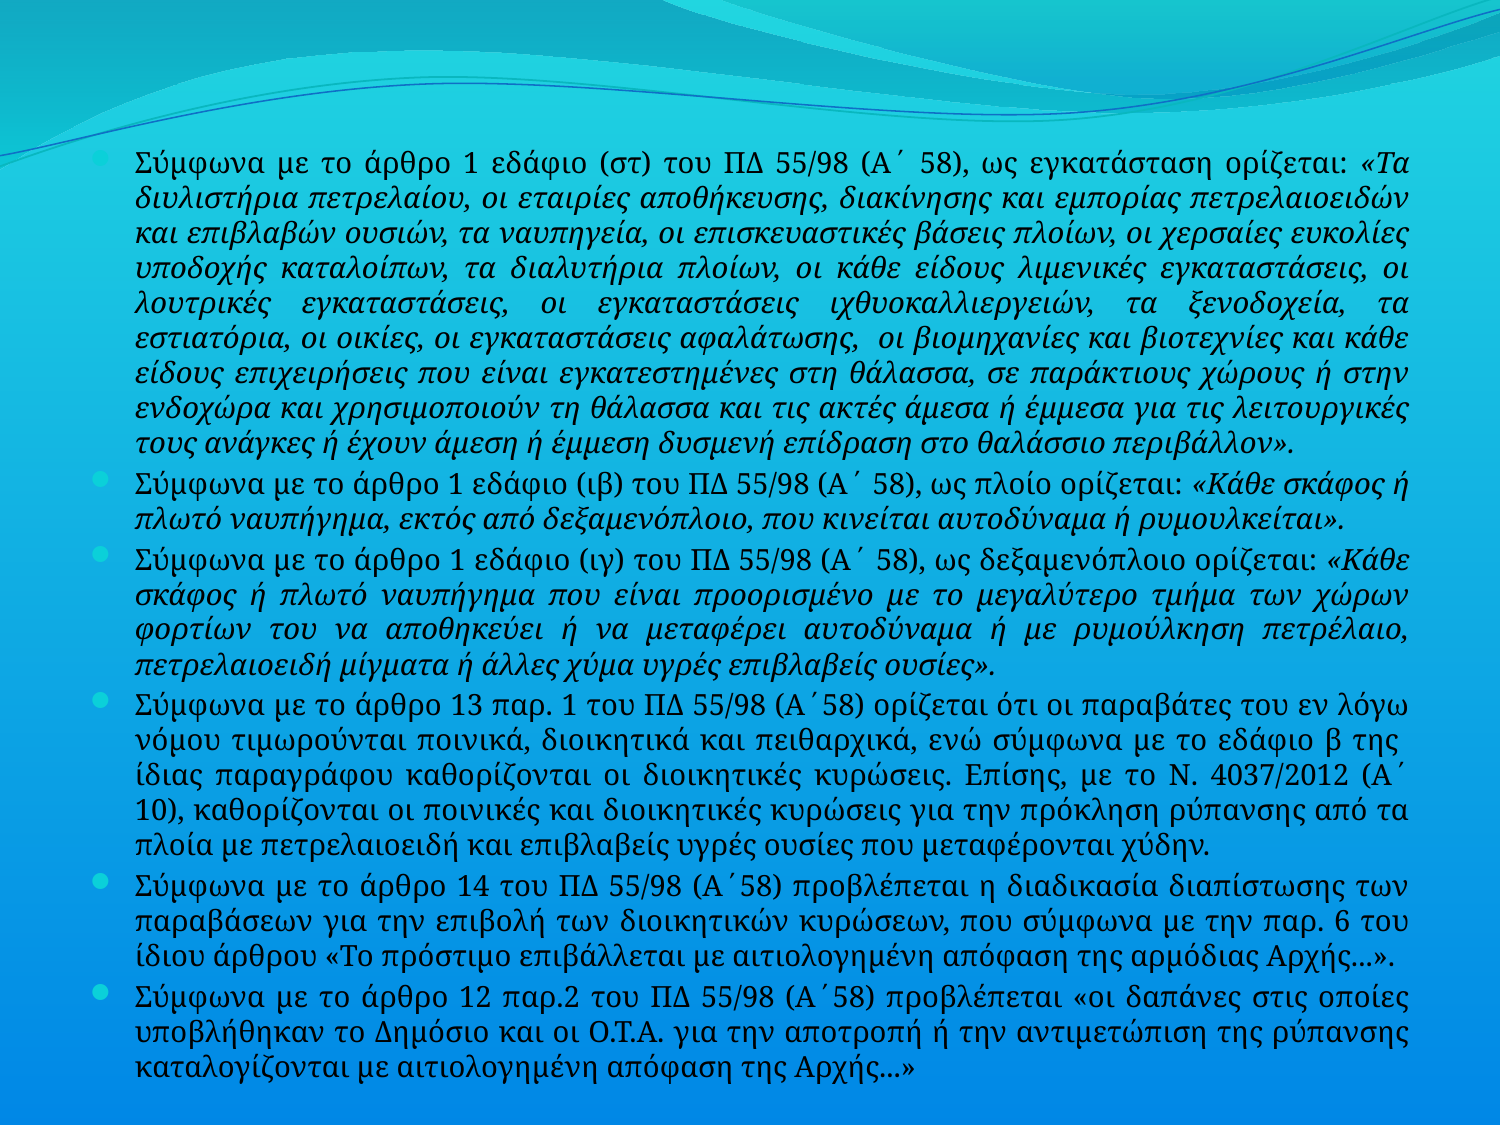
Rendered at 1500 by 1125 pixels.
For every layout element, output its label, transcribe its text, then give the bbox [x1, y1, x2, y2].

list Σύμφωνα με το άρθρο 1 εδάφιο (στ) του ΠΔ 55/98 (Α΄ 58), ως εγκατάσταση ορίζεται: «Τα διυλιστήρια πετρελαίου, οι εταιρίες αποθήκευσης, διακίνησης και εμπορίας πετρελαιοειδών και επιβλαβών ουσιών, τα ναυπηγεία, οι επισκευαστικές βάσεις πλοίων, οι χερσαίες ευκολίες υποδοχής καταλοίπων, τα διαλυτήρια πλοίων, οι κάθε είδους λιμενικές εγκαταστάσεις, οι λουτρικές εγκαταστάσεις, οι εγκαταστάσεις ιχθυοκαλλιεργειών, τα ξενοδοχεία, τα εστιατόρια, οι οικίες, οι εγκαταστάσεις αφαλάτωσης, οι βιομηχανίες και βιοτεχνίες και κάθε είδους επιχειρήσεις που είναι εγκατεστημένες στη θάλασσα, σε παράκτιους χώρους ή στην ενδοχώρα και χρησιμοποιούν τη θάλασσα και τις ακτές άμεσα ή έμμεσα για τις λειτουργικές τους ανάγκες ή έχουν άμεση ή έμμεση δυσμενή επίδραση στο θαλάσσιο περιβάλλον». Σύμφωνα με το άρθρο 1 εδάφιο (ιβ) του ΠΔ 55/98 (Α΄ 58), ως πλοίο ορίζεται: «Κάθε σκάφος ή πλωτό ναυπήγημα, εκτός από δεξαμενόπλοιο, που κινείται αυτοδύναμα ή ρυμουλκείται». Σύμφωνα με το άρθρο 1 εδάφιο (ιγ) του ΠΔ 55/98 (Α΄ 58), ως δεξαμενόπλοιο ορίζεται: «Κάθε σκάφος ή πλωτό ναυπήγημα που είναι προορισμένο με το μεγαλύτερο τμήμα των χώρων φορτίων του να αποθηκεύει ή να μεταφέρει αυτοδύναμα ή με ρυμούλκηση πετρέλαιο, πετρελαιοειδή μίγματα ή άλλες χύμα υγρές επιβλαβείς ουσίες». Σύμφωνα με το άρθρο 13 παρ. 1 του ΠΔ 55/98 (Α΄58) ορίζεται ότι οι παραβάτες του εν λόγω νόμου τιμωρούνται ποινικά, διοικητικά και πειθαρχικά, ενώ σύμφωνα με το εδάφιο β της ίδιας παραγράφου καθορίζονται οι διοικητικές κυρώσεις. Επίσης, με το Ν. 4037/2012 (Α΄ 10), καθορίζονται οι ποινικές και διοικητικές κυρώσεις για την πρόκληση ρύπανσης από τα πλοία με πετρελαιοειδή και επιβλαβείς υγρές ουσίες που μεταφέρονται χύδην. Σύμφωνα με το άρθρο 14 του ΠΔ 55/98 (Α΄58) προβλέπεται η διαδικασία διαπίστωσης των παραβάσεων για την επιβολή των διοικητικών κυρώσεων, που σύμφωνα με την παρ. 6 του ίδιου άρθρου «Το πρόστιμο επιβάλλεται με αιτιολογημένη απόφαση της αρμόδιας Αρχής...». Σύμφωνα με το άρθρο 12 παρ.2 του ΠΔ 55/98 (Α΄58) προβλέπεται «oι δαπάνες στις οποίες υποβλήθηκαν το Δημόσιο και οι Ο.Τ.Α. για την αποτροπή ή την αντιμετώπιση της ρύπανσης καταλογίζονται με αιτιολογημένη απόφαση της Αρχής...» [74, 136, 1426, 1079]
